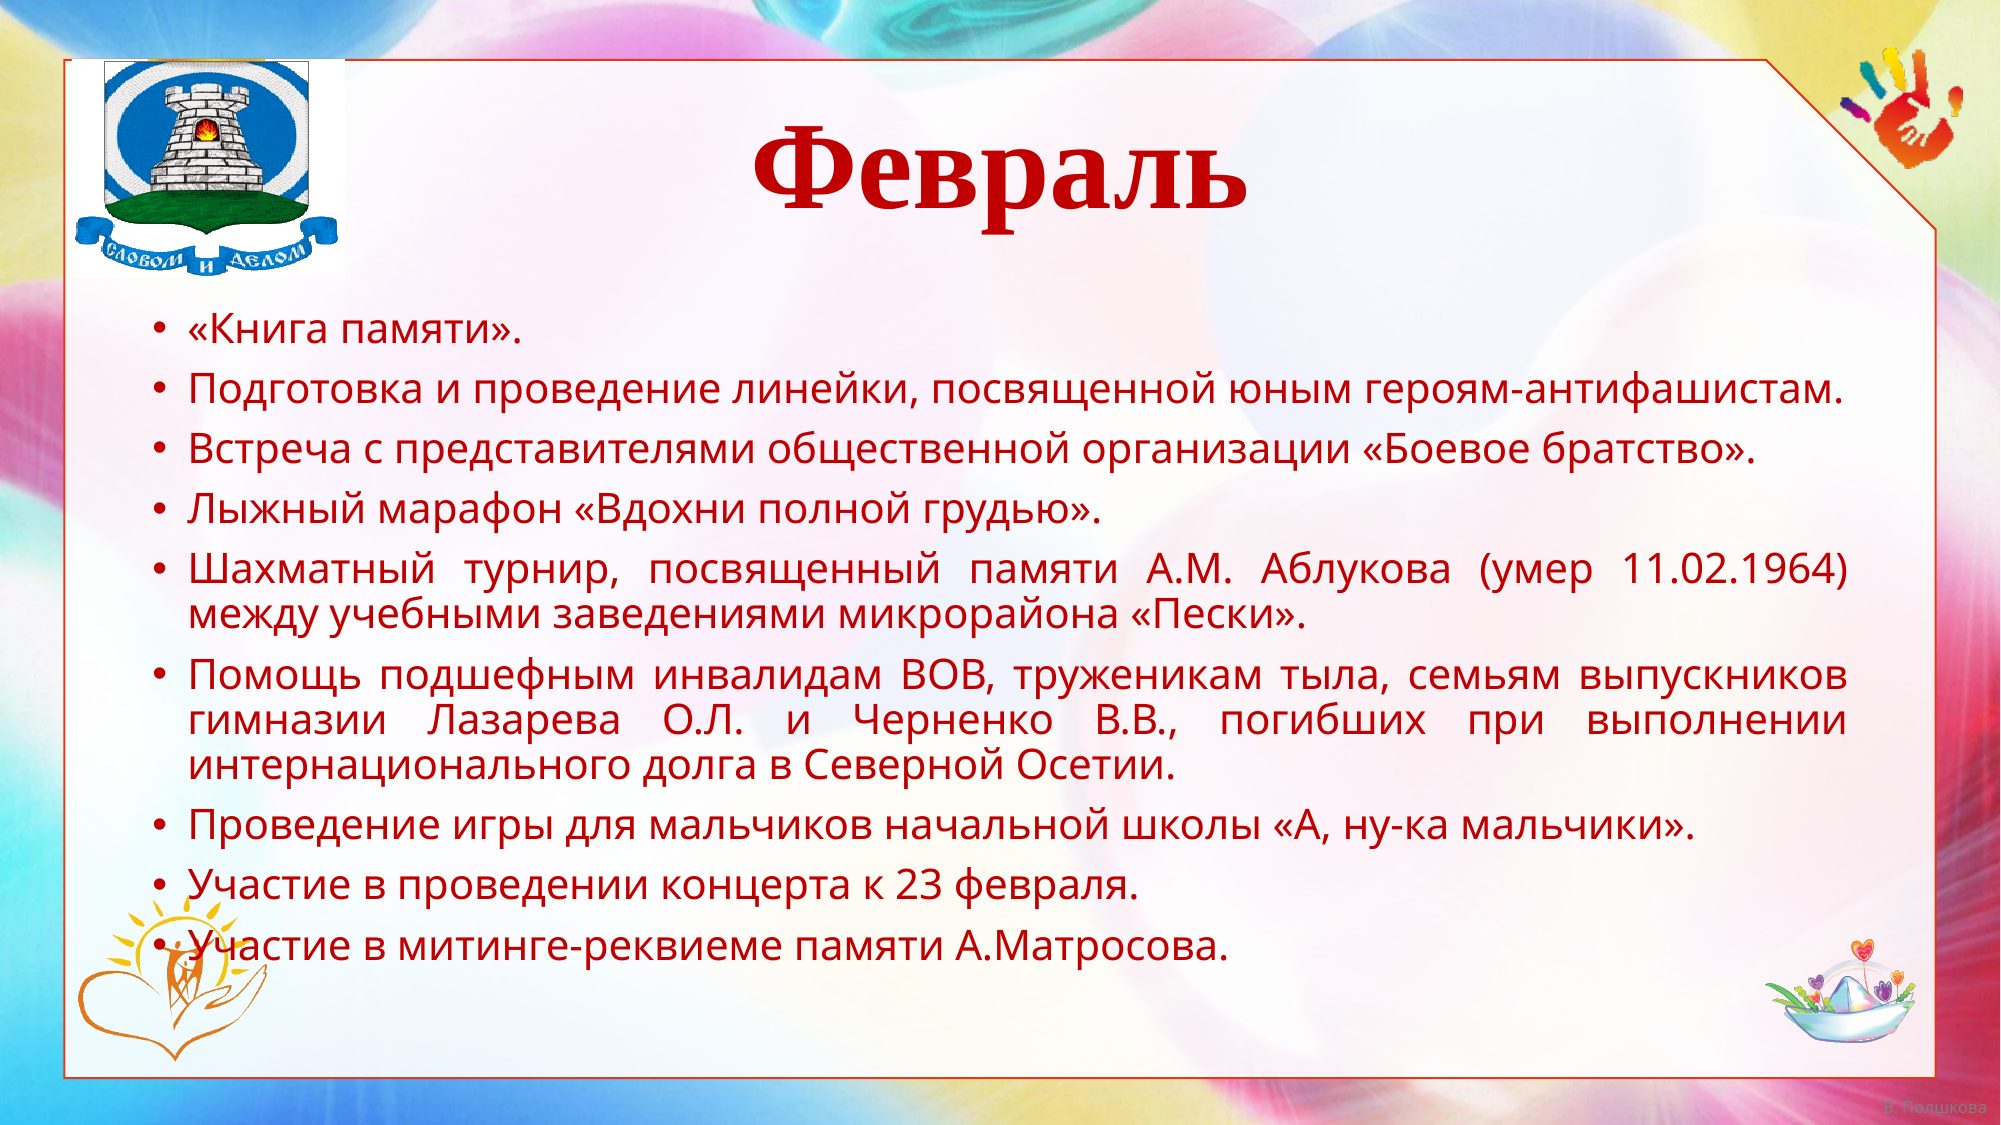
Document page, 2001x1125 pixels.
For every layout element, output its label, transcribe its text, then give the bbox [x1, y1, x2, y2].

picture [0, 0, 2001, 1125]
list «Книга памяти». Подготовка и проведение линейки, посвященной юным героям-антифашистам. Встреча с представителями общественной организации «Боевое братство». Лыжный марафон «Вдохни полной грудью». Шахматный турнир, посвященный памяти А.М. Аблукова (умер 11.02.1964) между учебными заведениями микрорайона «Пески». Помощь подшефным инвалидам ВОВ, труженикам тыла, семьям выпускников гимназии Лазарева О.Л. и Черненко В.В., погибших при выполнении интернационального долга в Северной Осетии. Проведение игры для мальчиков начальной школы «А, ну-ка мальчики». Участие в проведении концерта к 23 февраля. Участие в митинге-реквиеме памяти А.Матросова. [137, 299, 1863, 1014]
title Февраль [345, 59, 1863, 278]
